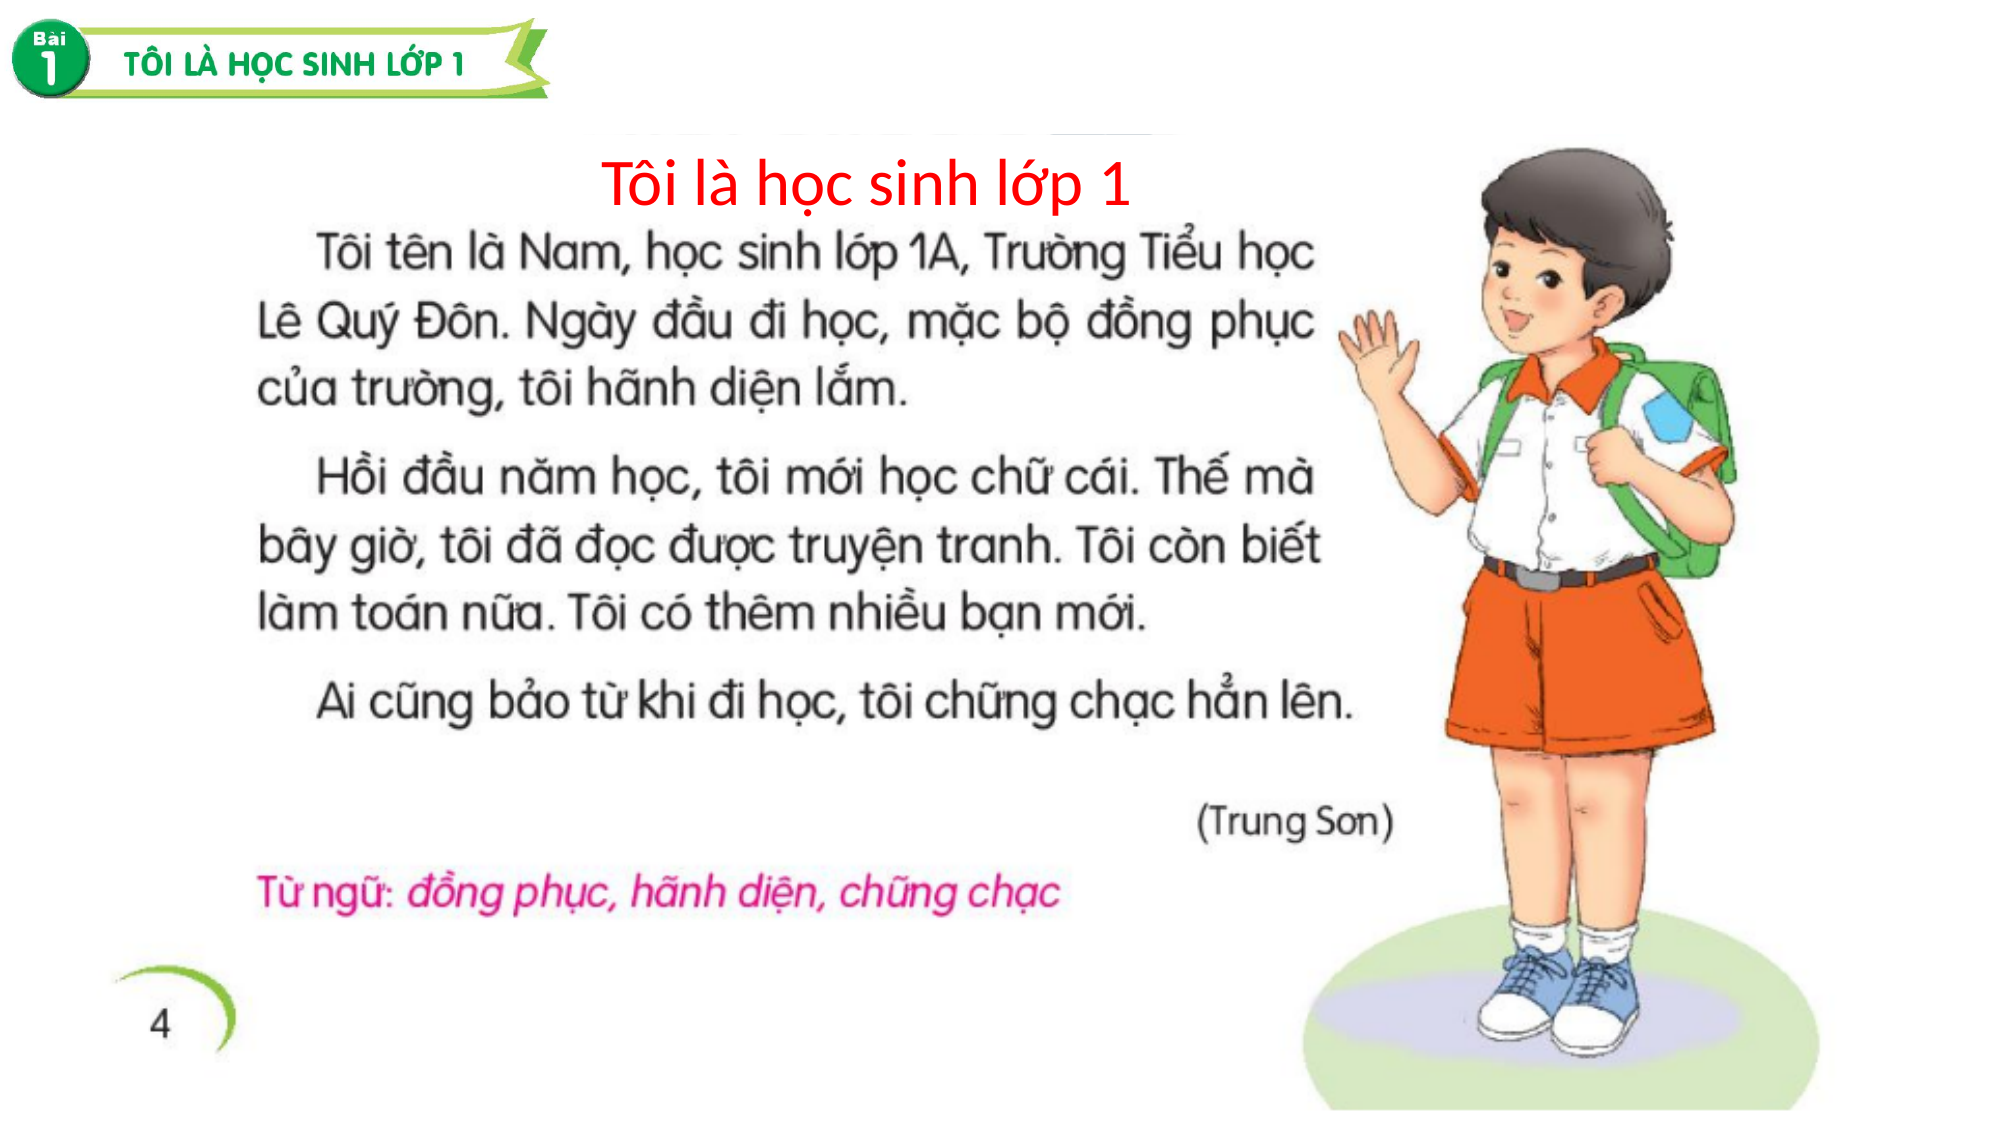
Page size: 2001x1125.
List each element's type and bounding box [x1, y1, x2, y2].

picture [0, 18, 558, 104]
text_box [33, 134, 1926, 1122]
